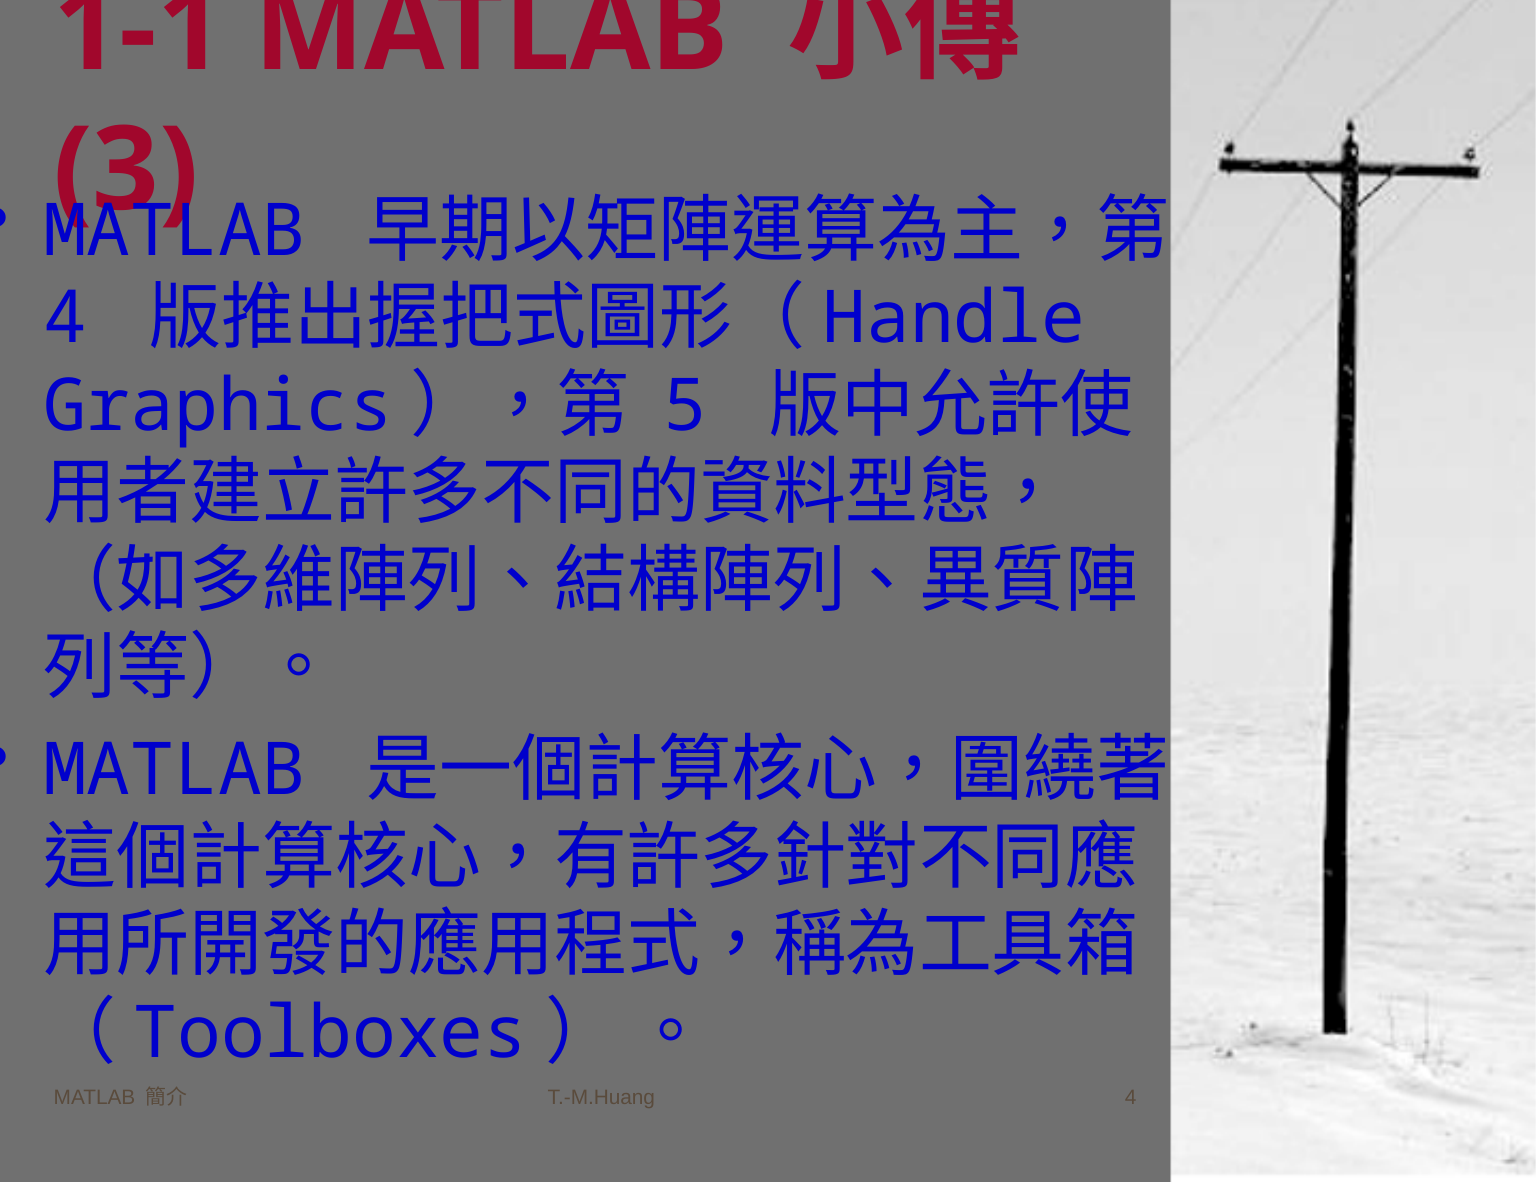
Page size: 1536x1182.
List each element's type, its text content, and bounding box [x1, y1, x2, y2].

title 1-1 MATLAB 小傳(3) [37, 7, 1145, 174]
slide_number MATLAB 簡介 [38, 1087, 282, 1155]
slide_number 3 [908, 1087, 1152, 1155]
list MATLAB 早期以矩陣運算為主，第 4 版推出握把式圖形（Handle Graphics），第 5 版中允許使用者建立許多不同的資料型態，（如多維陣列、結構陣列、異質陣列等）。 MATLAB 是一個計算核心，圍繞著這個計算核心，有許多針對不同應用所開發的應用程式，稱為工具箱（Toolboxes） 。 [0, 174, 1193, 1087]
picture [0, 0, 1536, 1182]
footer T.-M.Huang [345, 1087, 858, 1155]
